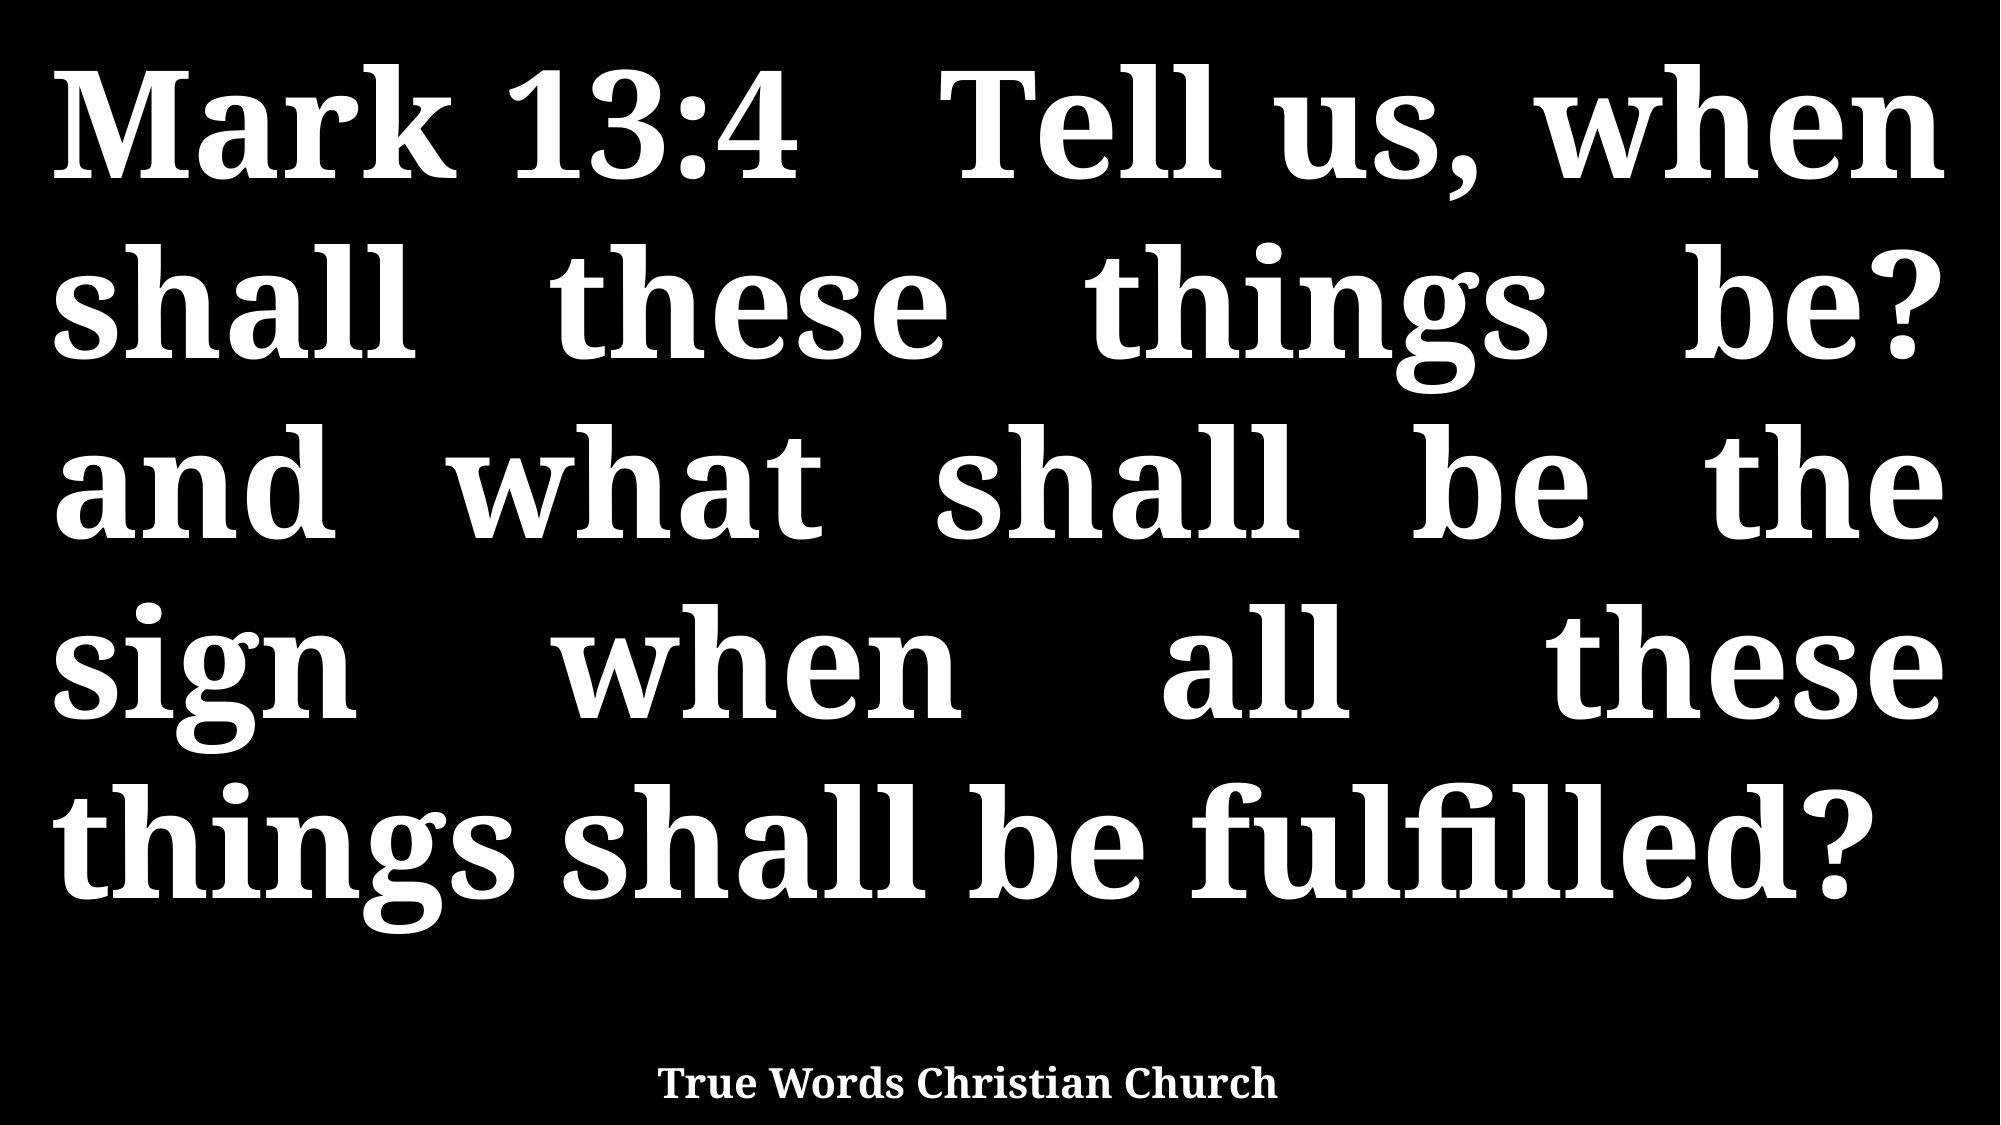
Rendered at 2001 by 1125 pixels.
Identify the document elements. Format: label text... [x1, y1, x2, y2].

text_box Mark 13:4 Tell us, when shall these things be? and what shall be the sign when all these things shall be fulfilled? [35, 21, 1965, 937]
text_box True Words Christian Church [642, 1049, 1294, 1114]
